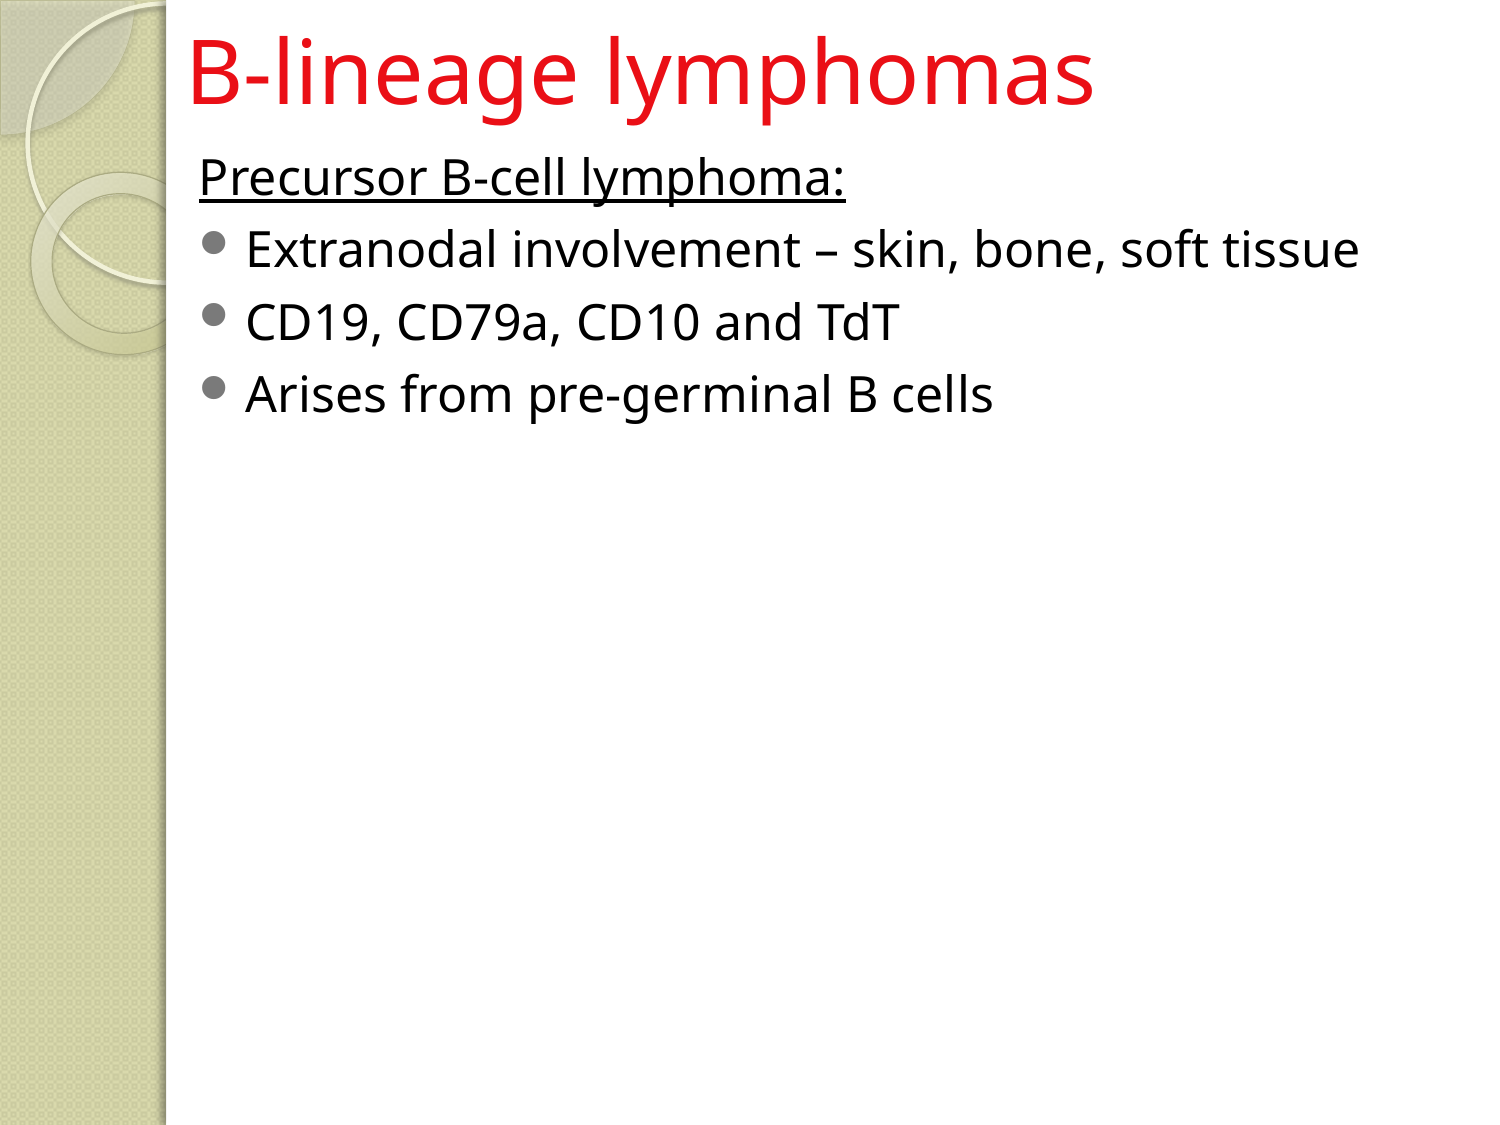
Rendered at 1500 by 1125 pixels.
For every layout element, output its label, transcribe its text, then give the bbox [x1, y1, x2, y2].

title B-lineage lymphomas [170, 0, 1401, 138]
list Precursor B-cell lymphoma: Extranodal involvement – skin, bone, soft tissue CD19, CD79a, CD10 and TdT Arises from pre-germinal B cells [170, 138, 1500, 1125]
